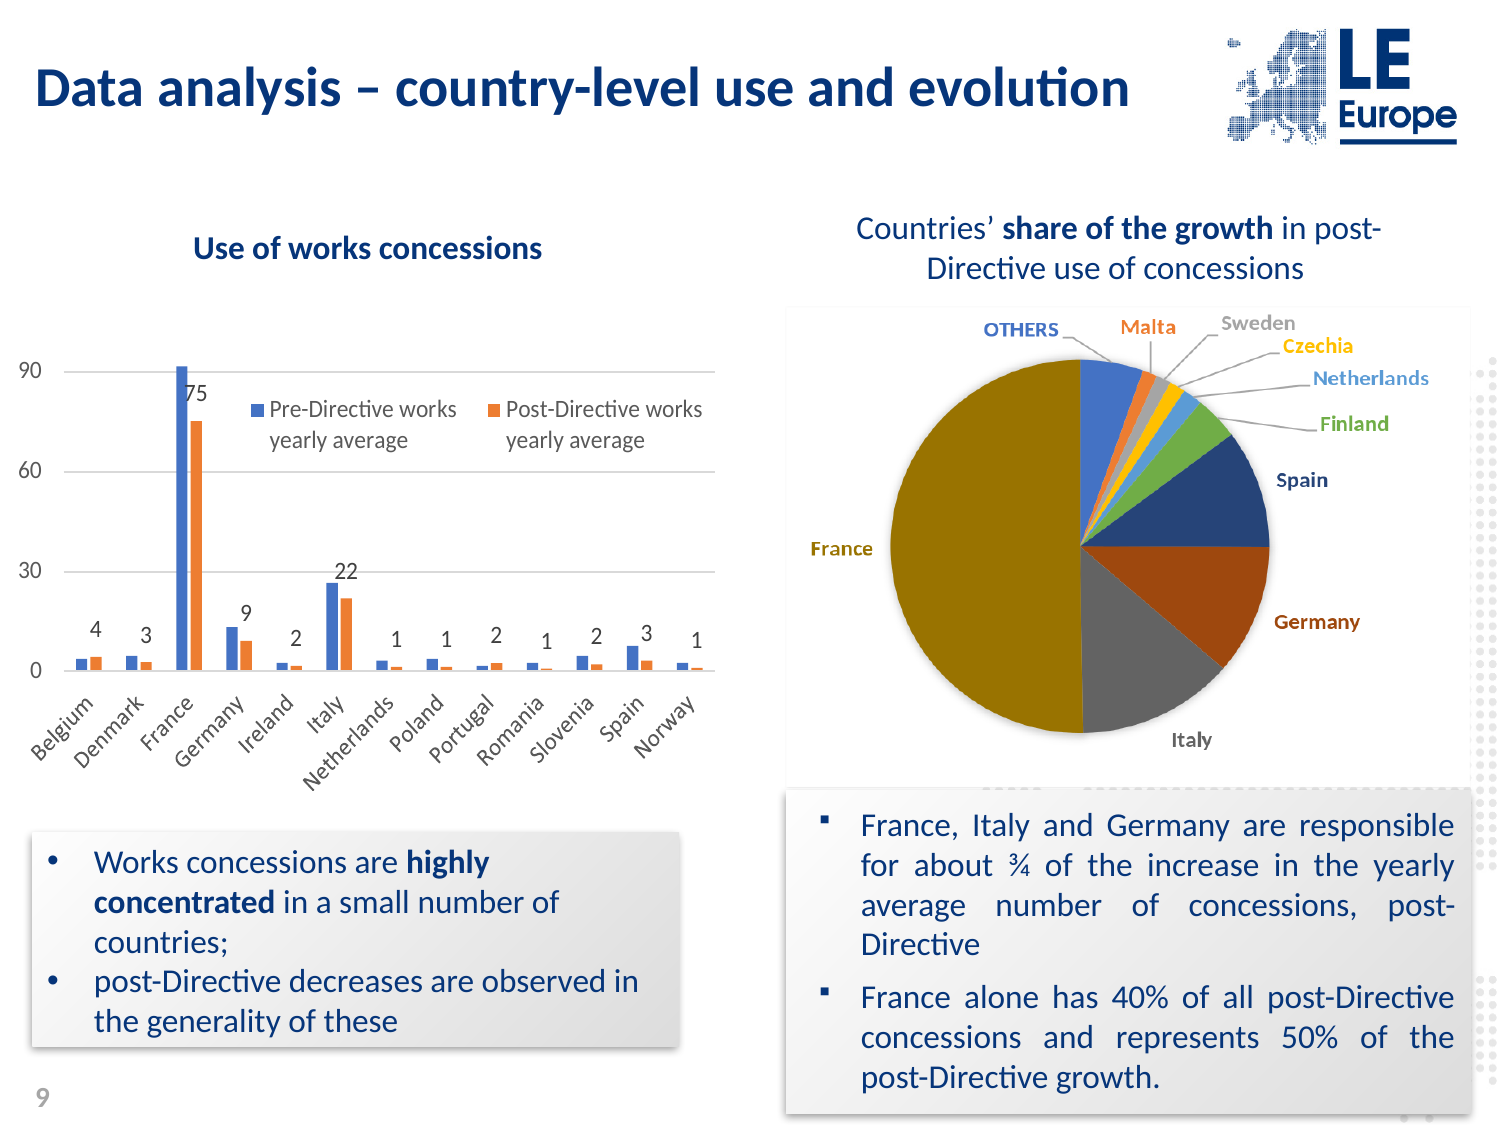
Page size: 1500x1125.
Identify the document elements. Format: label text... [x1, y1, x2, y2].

text_box Countries’ share of the growth in post-Directive use of concessions [785, 197, 1454, 295]
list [785, 306, 1471, 788]
picture [1222, 12, 1465, 161]
text_box Works concessions are highly concentrated in a small number of countries; post-Directive decreases are observed in the generality of these [32, 832, 680, 1048]
picture [17, 344, 727, 792]
title Data analysis – country-level use and evolution [35, 19, 1211, 149]
slide_number 9 [34, 1070, 114, 1114]
picture [843, 357, 1497, 1123]
text_box France, Italy and Germany are responsible for about ¾ of the increase in the yearly average number of concessions, post-Directive France alone has 40% of all post-Directive concessions and represents 50% of the post-Directive growth. [785, 796, 1471, 1114]
text_box Use of works concessions [33, 218, 703, 275]
